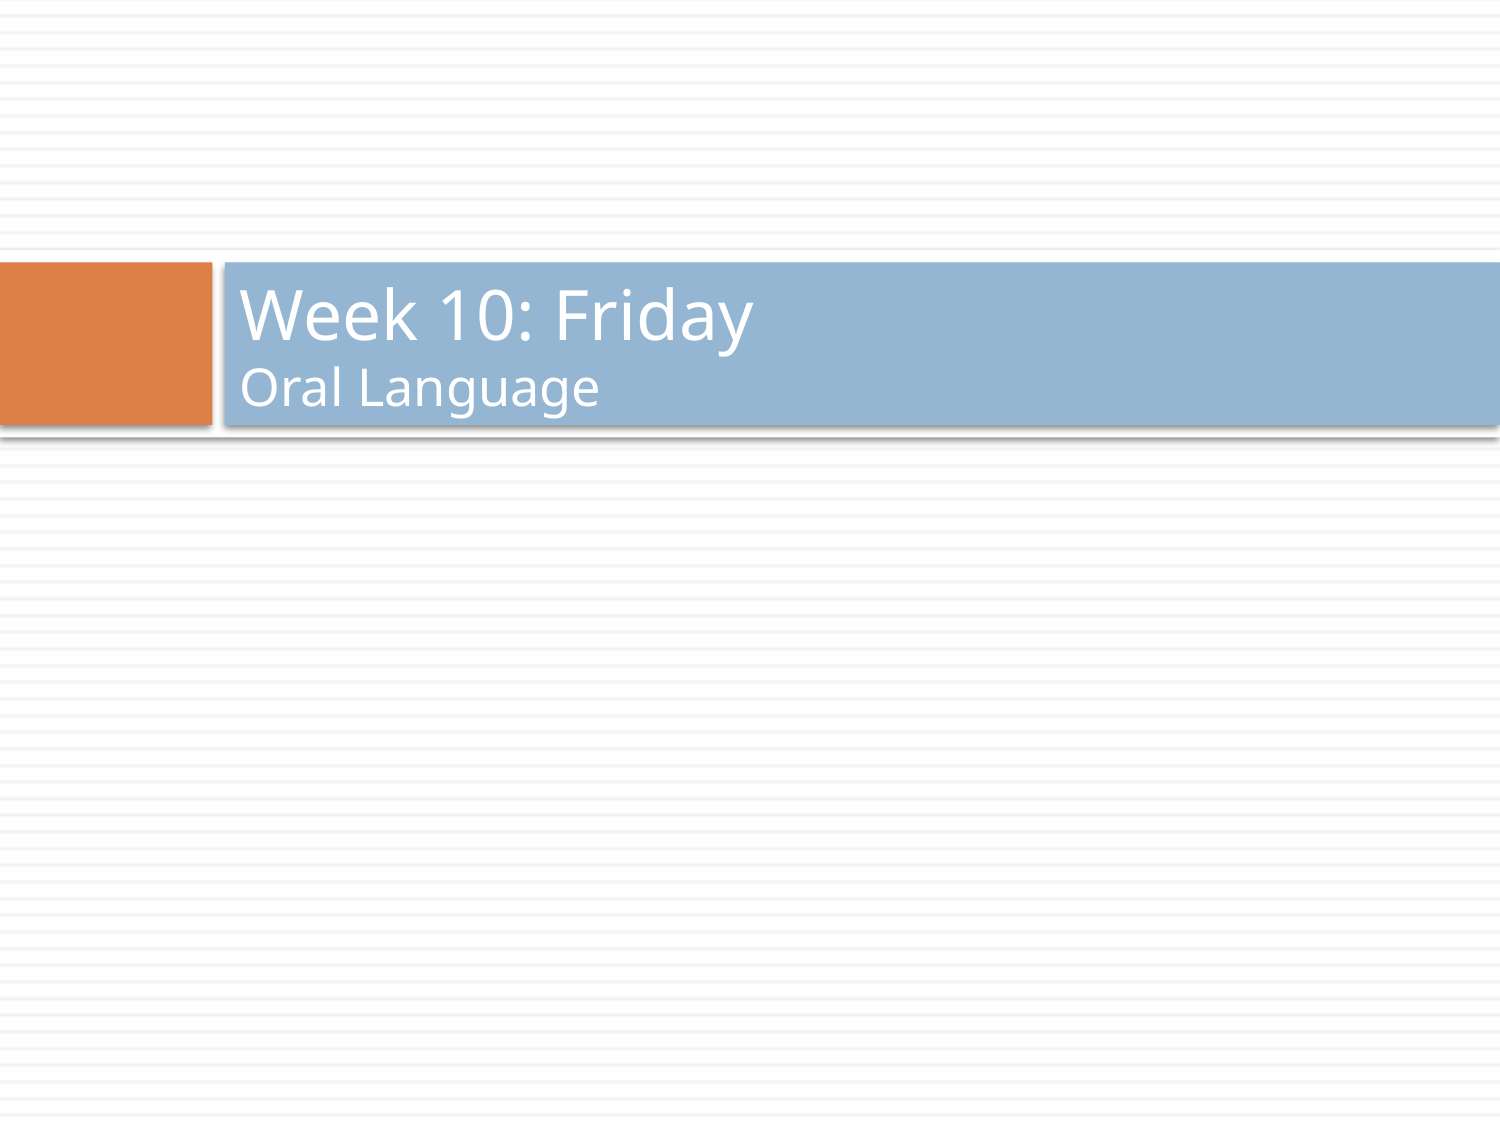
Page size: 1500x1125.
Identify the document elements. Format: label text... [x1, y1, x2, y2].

title Week 10: Friday Oral Language [225, 262, 1475, 425]
